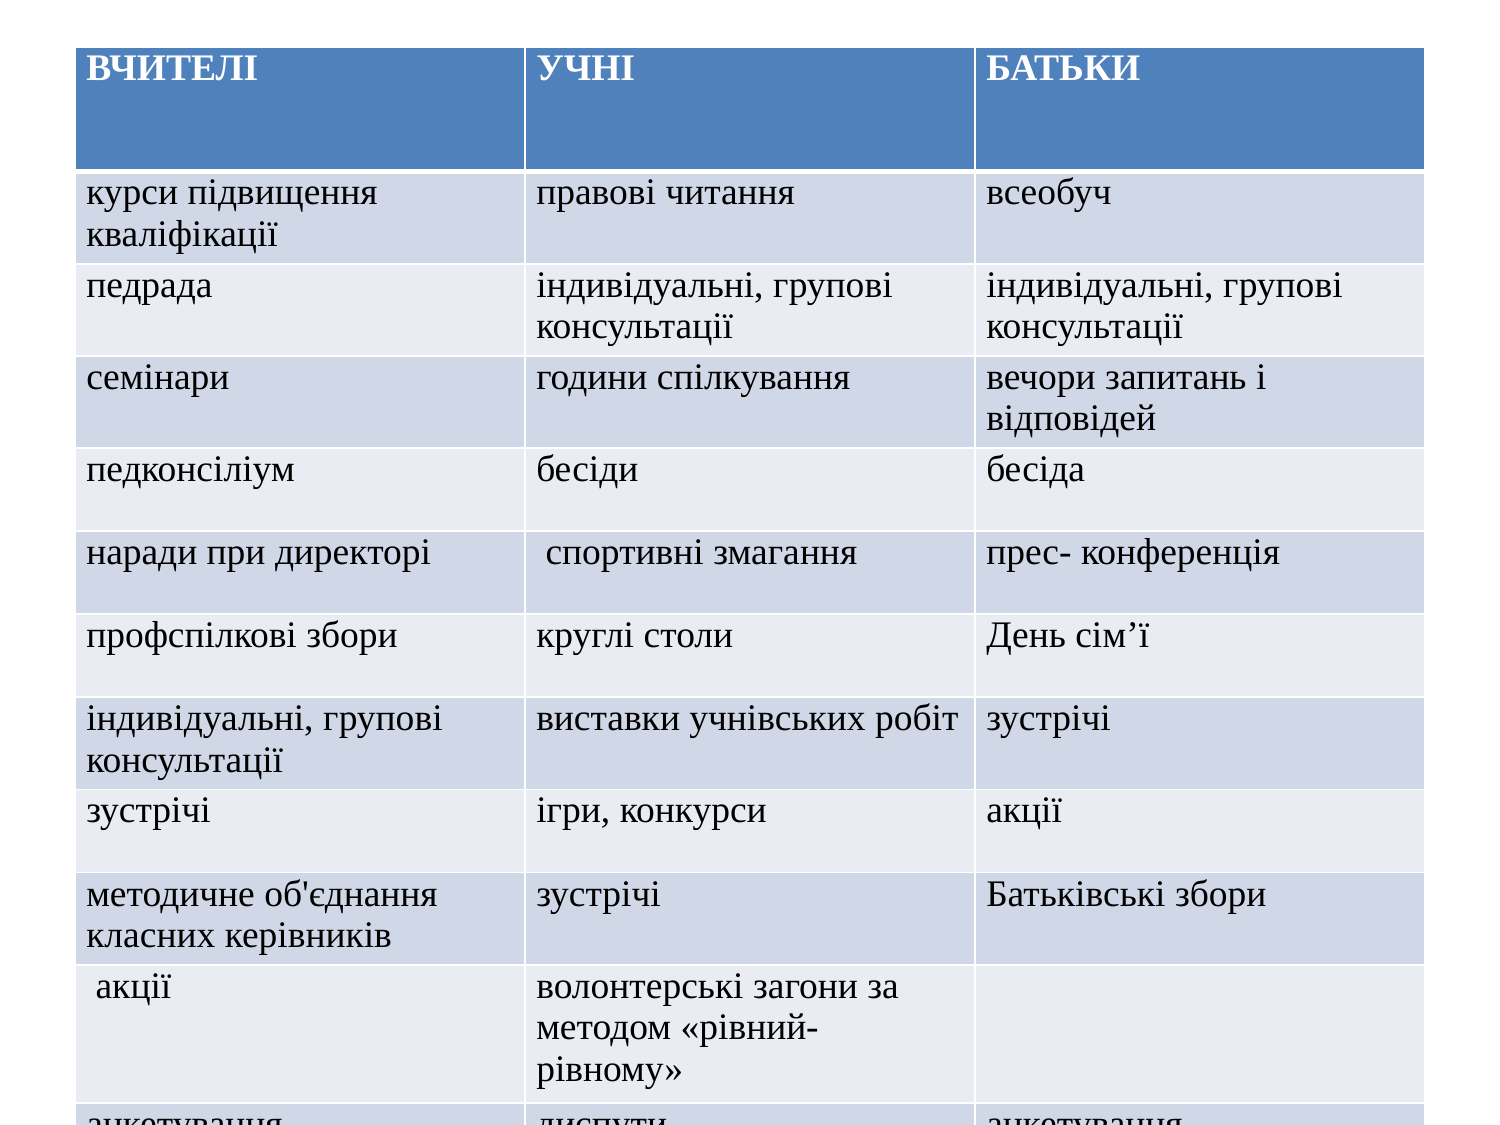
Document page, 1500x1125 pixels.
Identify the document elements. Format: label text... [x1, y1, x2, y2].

table_cell День сім’ї [976, 615, 1424, 696]
table_cell години спілкування [526, 357, 974, 447]
table_cell індивідуальні, групові консультації [976, 265, 1424, 355]
table_cell профспілкові збори [76, 615, 524, 696]
table_cell індивідуальні, групові консультації [526, 265, 974, 355]
table_cell анкетування [976, 1104, 1424, 1125]
table_cell вечори запитань і відповідей [976, 357, 1424, 447]
table_cell правові читання [526, 174, 974, 263]
table_cell Батьківські збори [976, 873, 1424, 964]
table_cell зустрічі [76, 790, 524, 872]
table_cell [976, 966, 1424, 1102]
table_cell спортивні змагання [526, 532, 974, 613]
table_cell анкетування [76, 1104, 524, 1125]
table_cell ігри, конкурси [526, 790, 974, 872]
table_cell курси підвищення кваліфікації [76, 174, 524, 263]
table_cell бесіда [976, 449, 1424, 530]
table_cell бесіди [526, 449, 974, 530]
table_cell всеобуч [976, 174, 1424, 263]
table_header ВЧИТЕЛІ [76, 48, 524, 169]
table_cell педрада [76, 265, 524, 355]
table_cell виставки учнівських робіт [526, 698, 974, 789]
table_cell волонтерські загони за методом «рівний-рівному» [526, 966, 974, 1102]
table_header БАТЬКИ [976, 48, 1424, 169]
table_cell прес- конференція [976, 532, 1424, 613]
table_cell зустрічі [976, 698, 1424, 789]
table_cell методичне об'єднання класних керівників [76, 873, 524, 964]
table_cell зустрічі [526, 873, 974, 964]
table_header УЧНІ [526, 48, 974, 169]
table_cell педконсіліум [76, 449, 524, 530]
table_cell наради при директорі [76, 532, 524, 613]
table_cell акції [976, 790, 1424, 872]
table_cell індивідуальні, групові консультації [76, 698, 524, 789]
table_cell диспути [526, 1104, 974, 1125]
table_cell семінари [76, 357, 524, 447]
table_cell акції [76, 966, 524, 1102]
table_cell круглі столи [526, 615, 974, 696]
